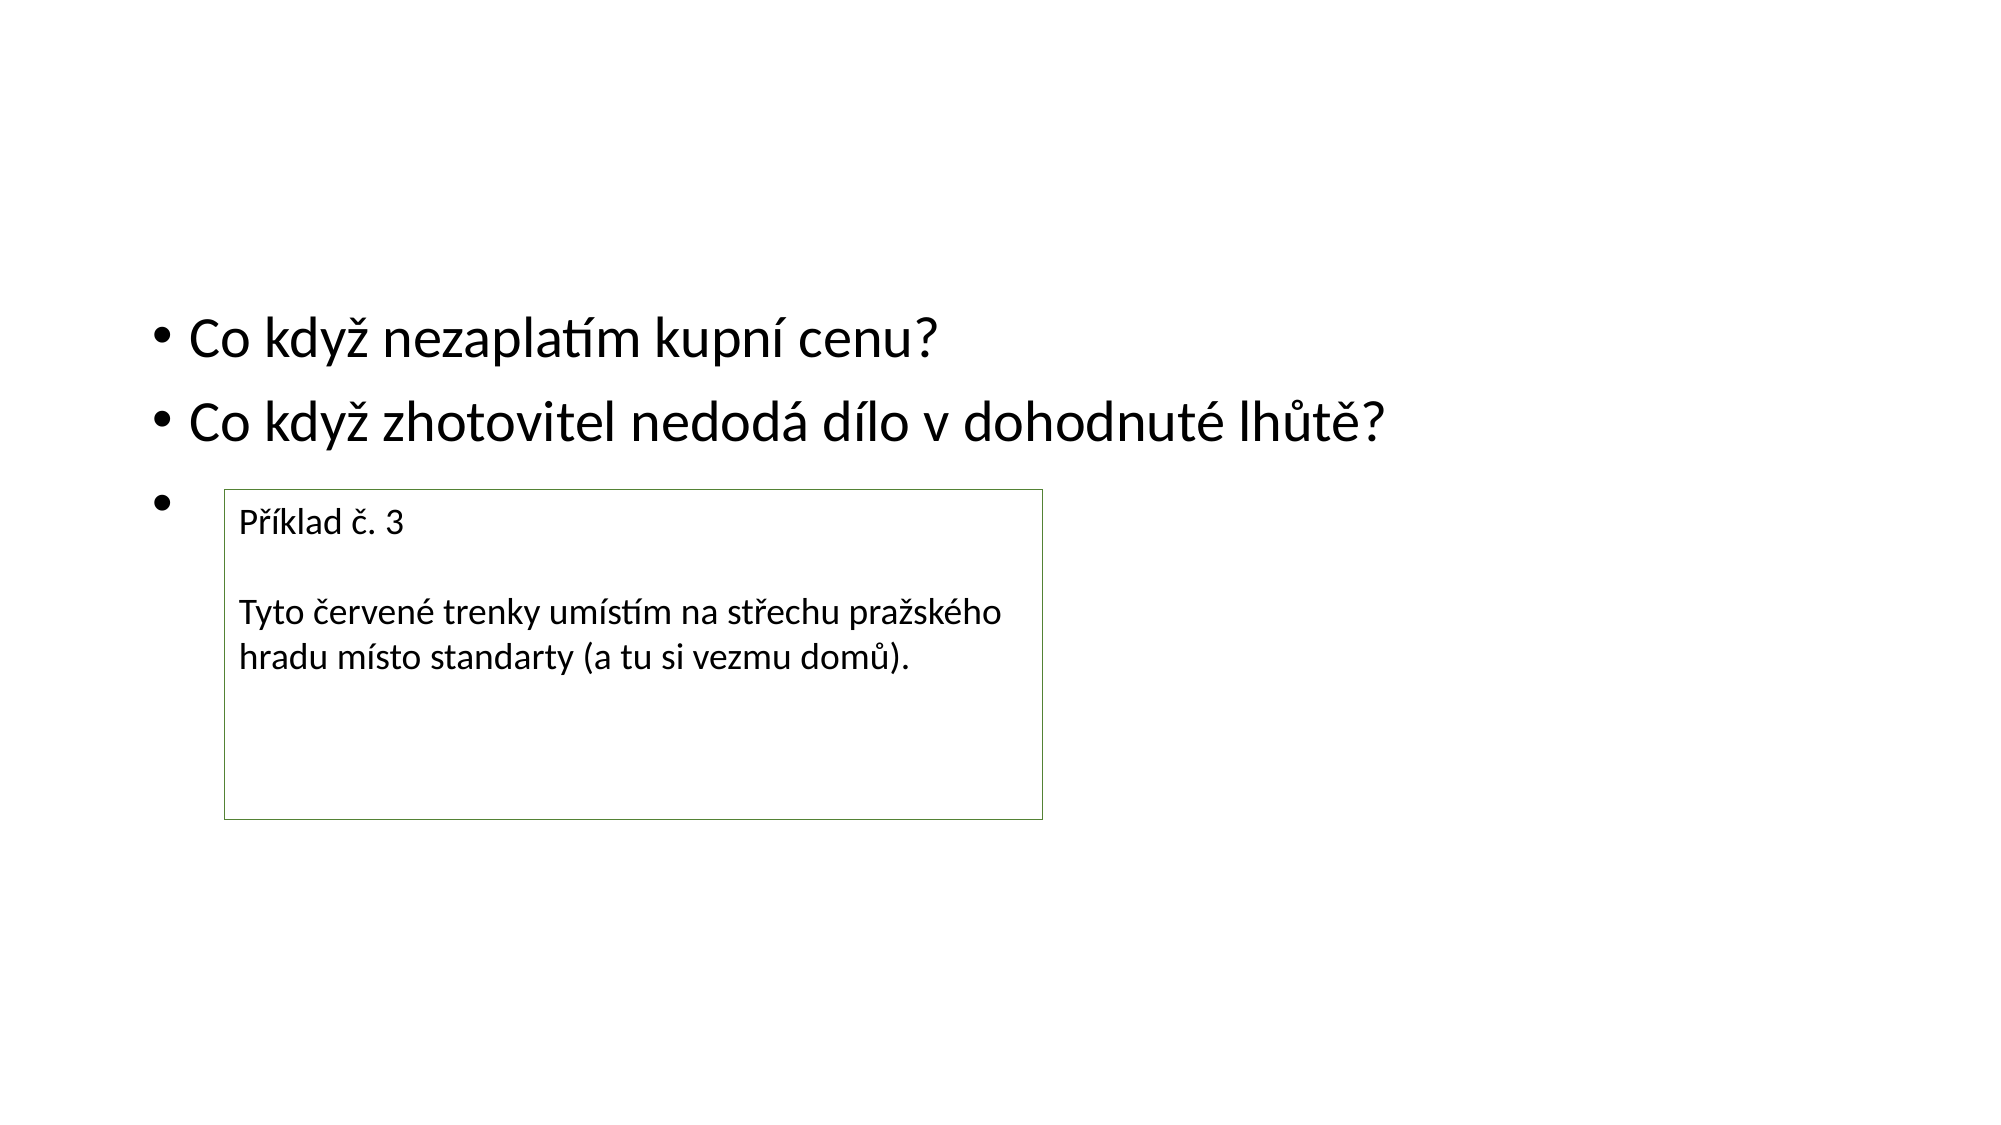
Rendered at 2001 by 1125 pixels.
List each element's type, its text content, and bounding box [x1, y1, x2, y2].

list Co když nezaplatím kupní cenu? Co když zhotovitel nedodá dílo v dohodnuté lhůtě? [137, 299, 1863, 1014]
text_box Příklad č. 3 Tyto červené trenky umístím na střechu pražského hradu místo standarty (a tu si vezmu domů). [224, 489, 1043, 820]
